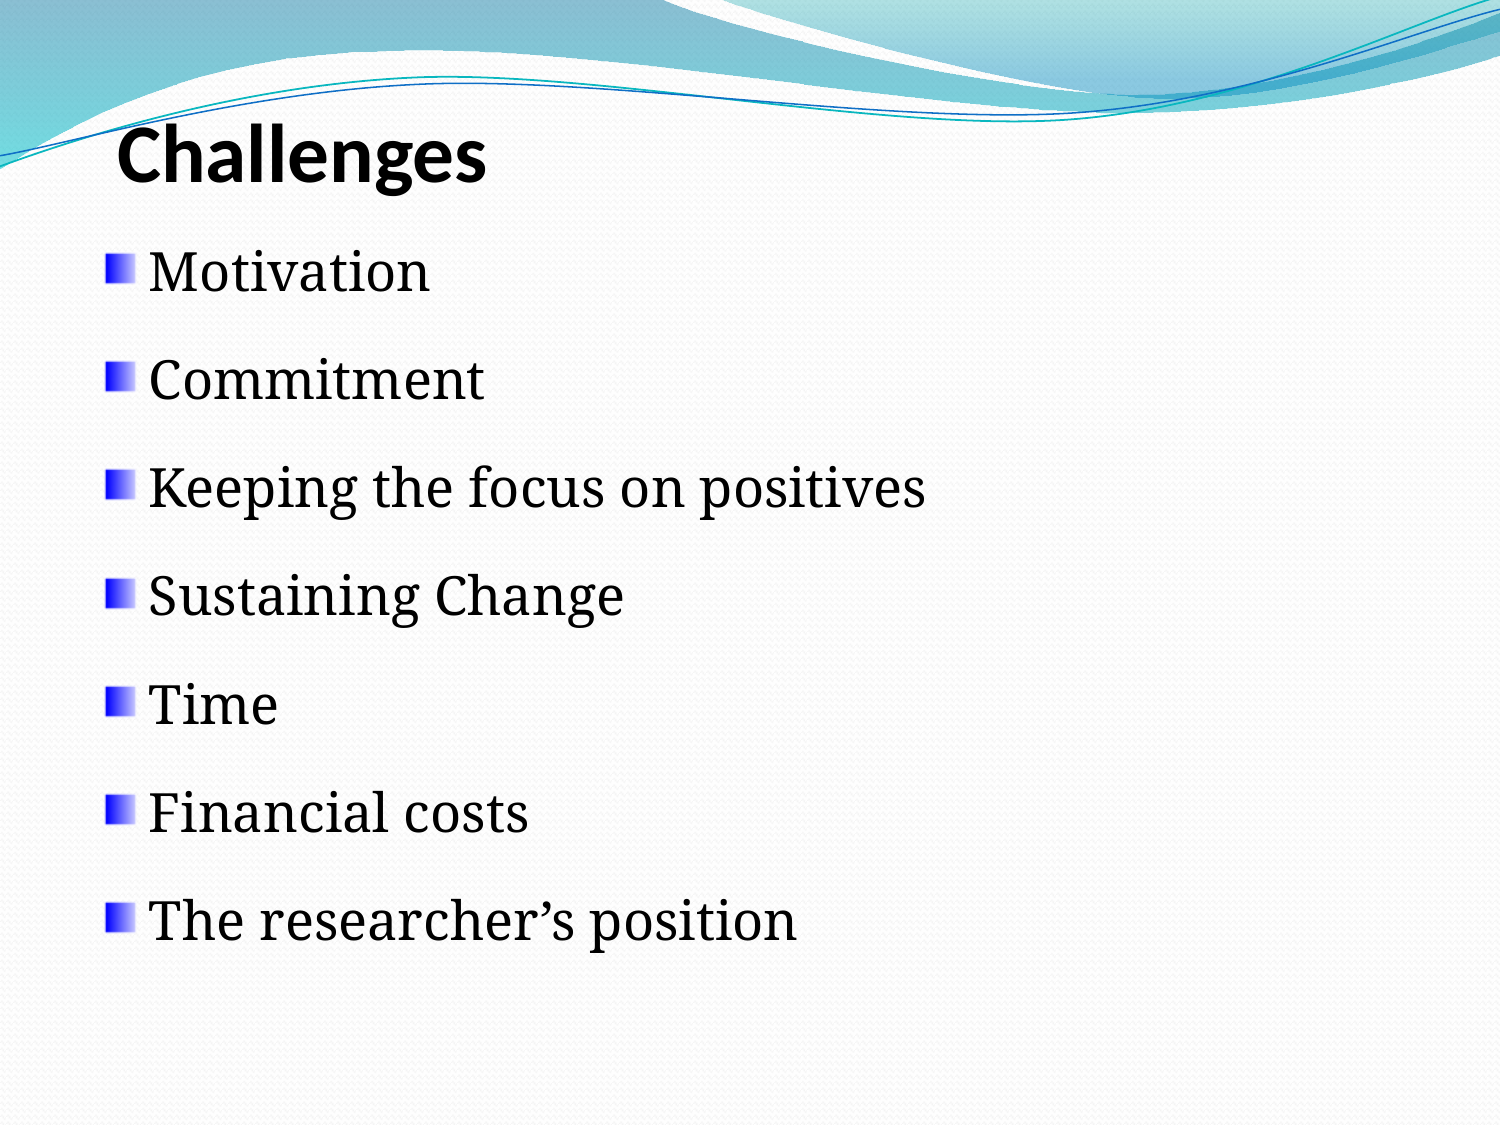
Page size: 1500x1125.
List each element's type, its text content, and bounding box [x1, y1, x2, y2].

picture [103, 251, 140, 288]
picture [103, 900, 140, 937]
picture [103, 684, 140, 721]
list Motivation Commitment Keeping the focus on positives Sustaining Change Time Financial costs The researcher’s position [89, 197, 1438, 1125]
picture [103, 576, 140, 613]
picture [103, 792, 140, 829]
title Challenges [117, 58, 1468, 200]
picture [103, 359, 140, 396]
picture [103, 467, 140, 504]
